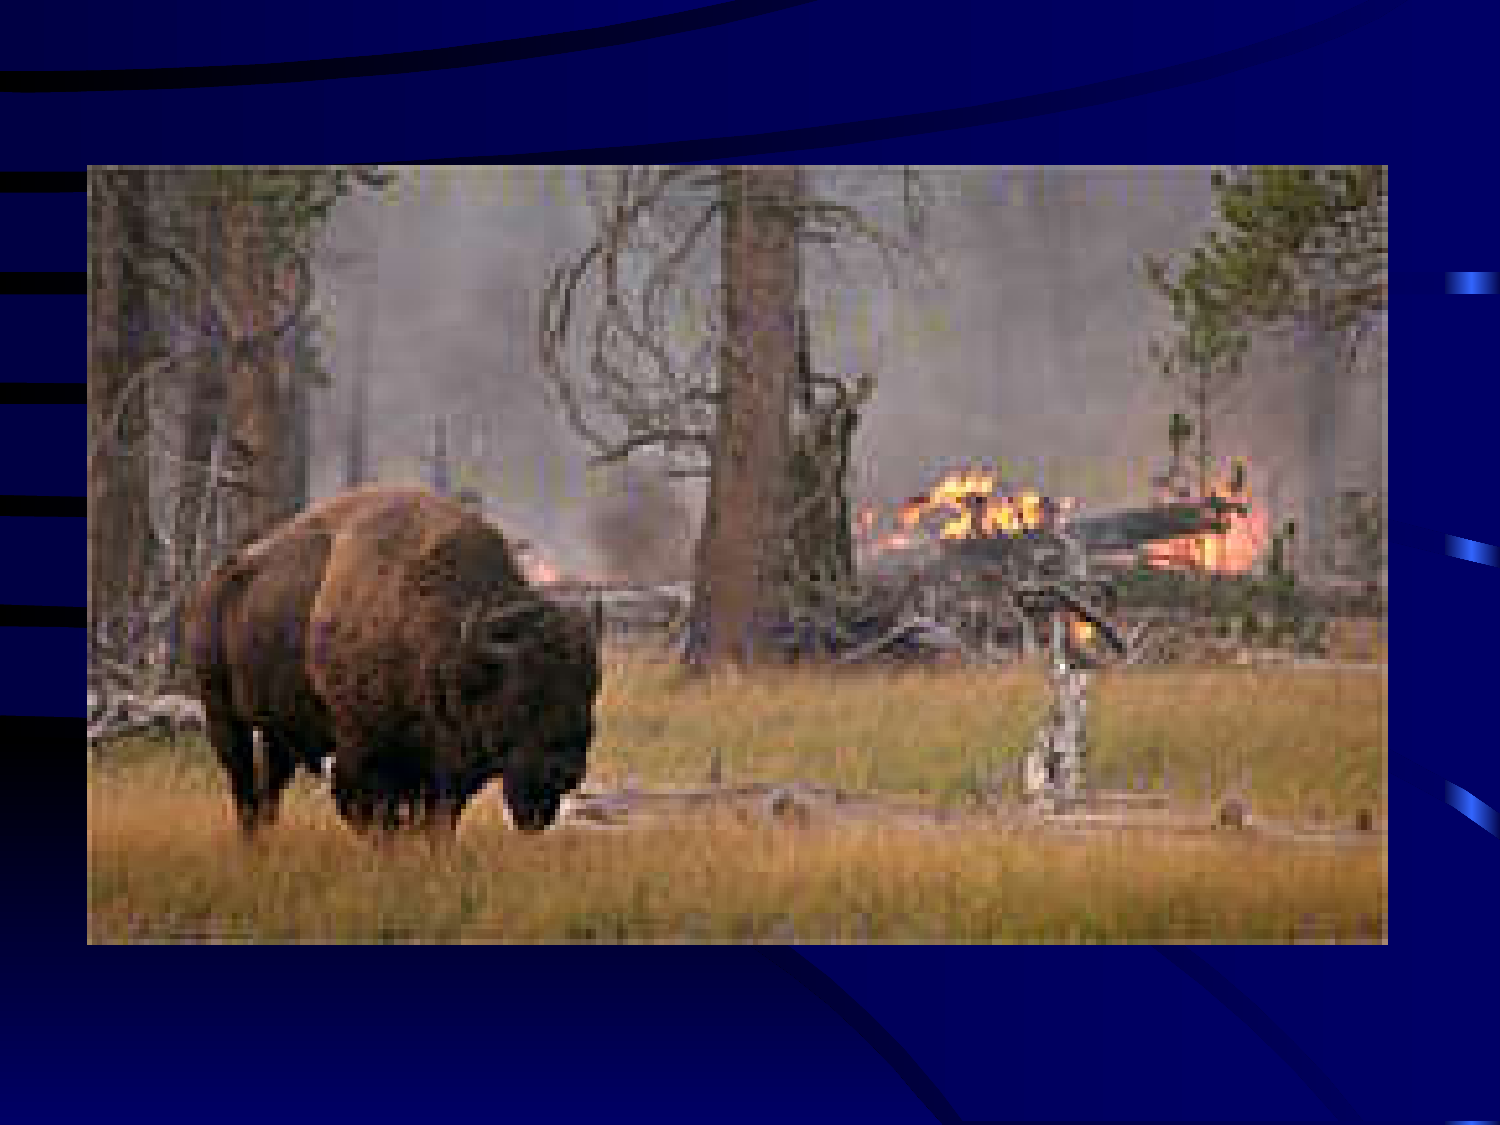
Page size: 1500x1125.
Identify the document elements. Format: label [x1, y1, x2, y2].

picture [87, 164, 1388, 946]
